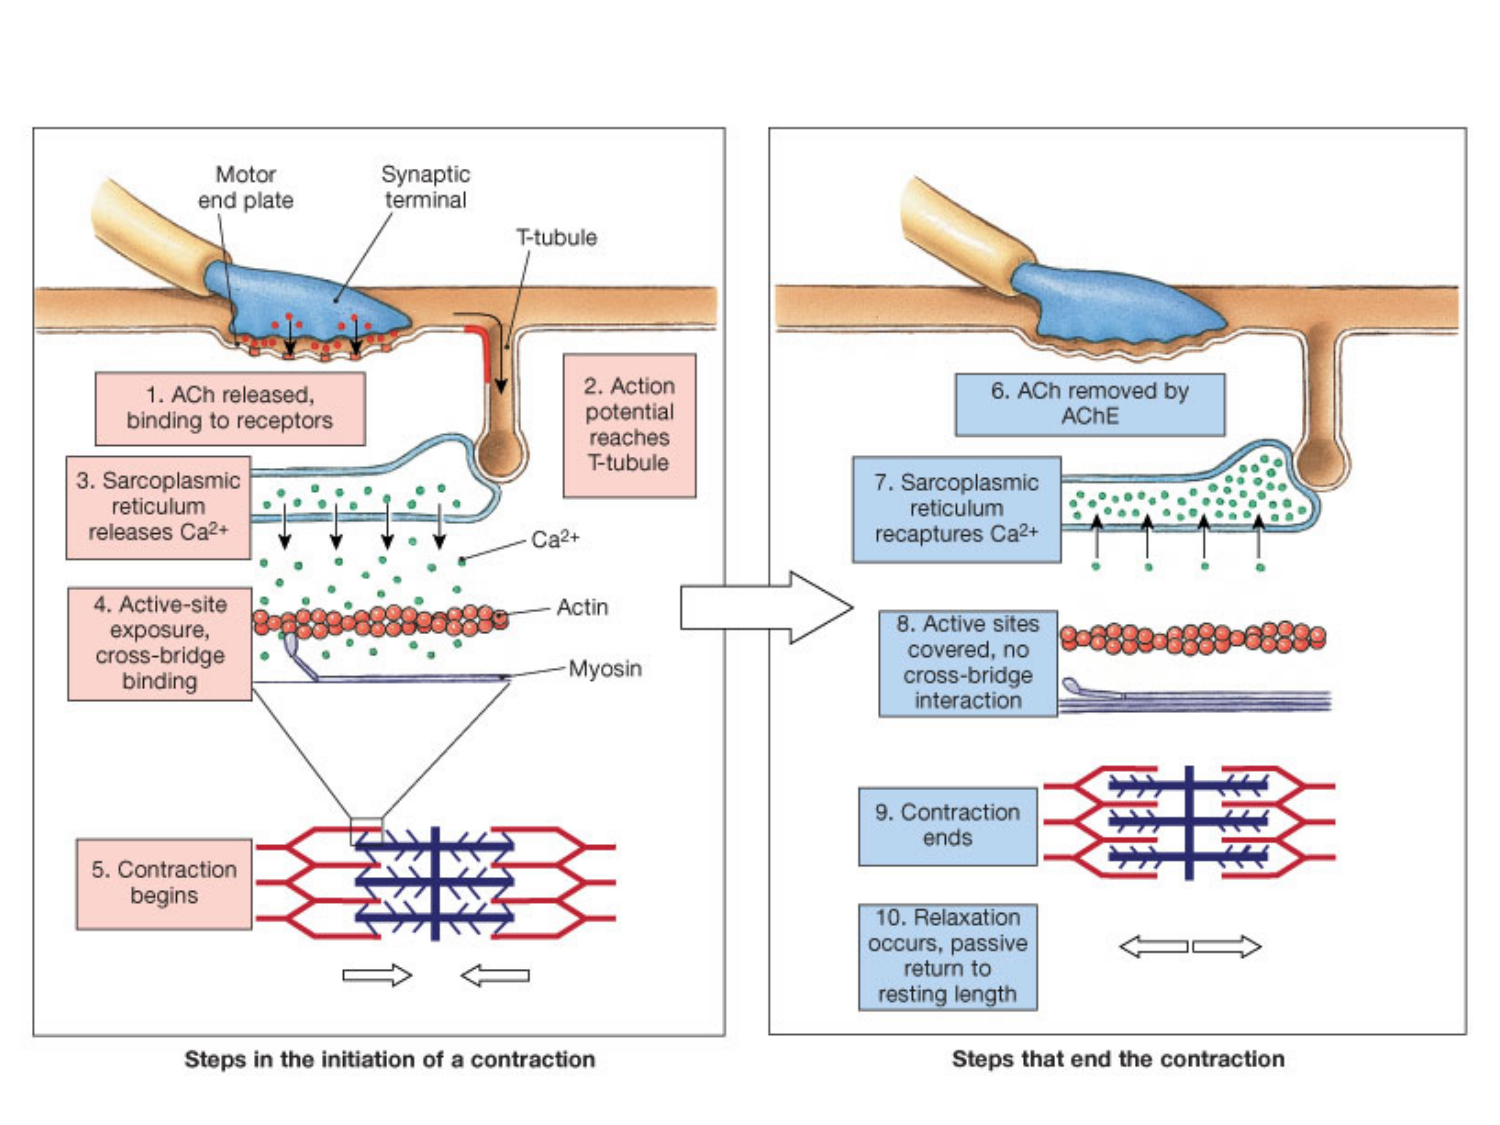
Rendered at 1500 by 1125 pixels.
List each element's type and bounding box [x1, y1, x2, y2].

picture [20, 118, 1475, 1076]
